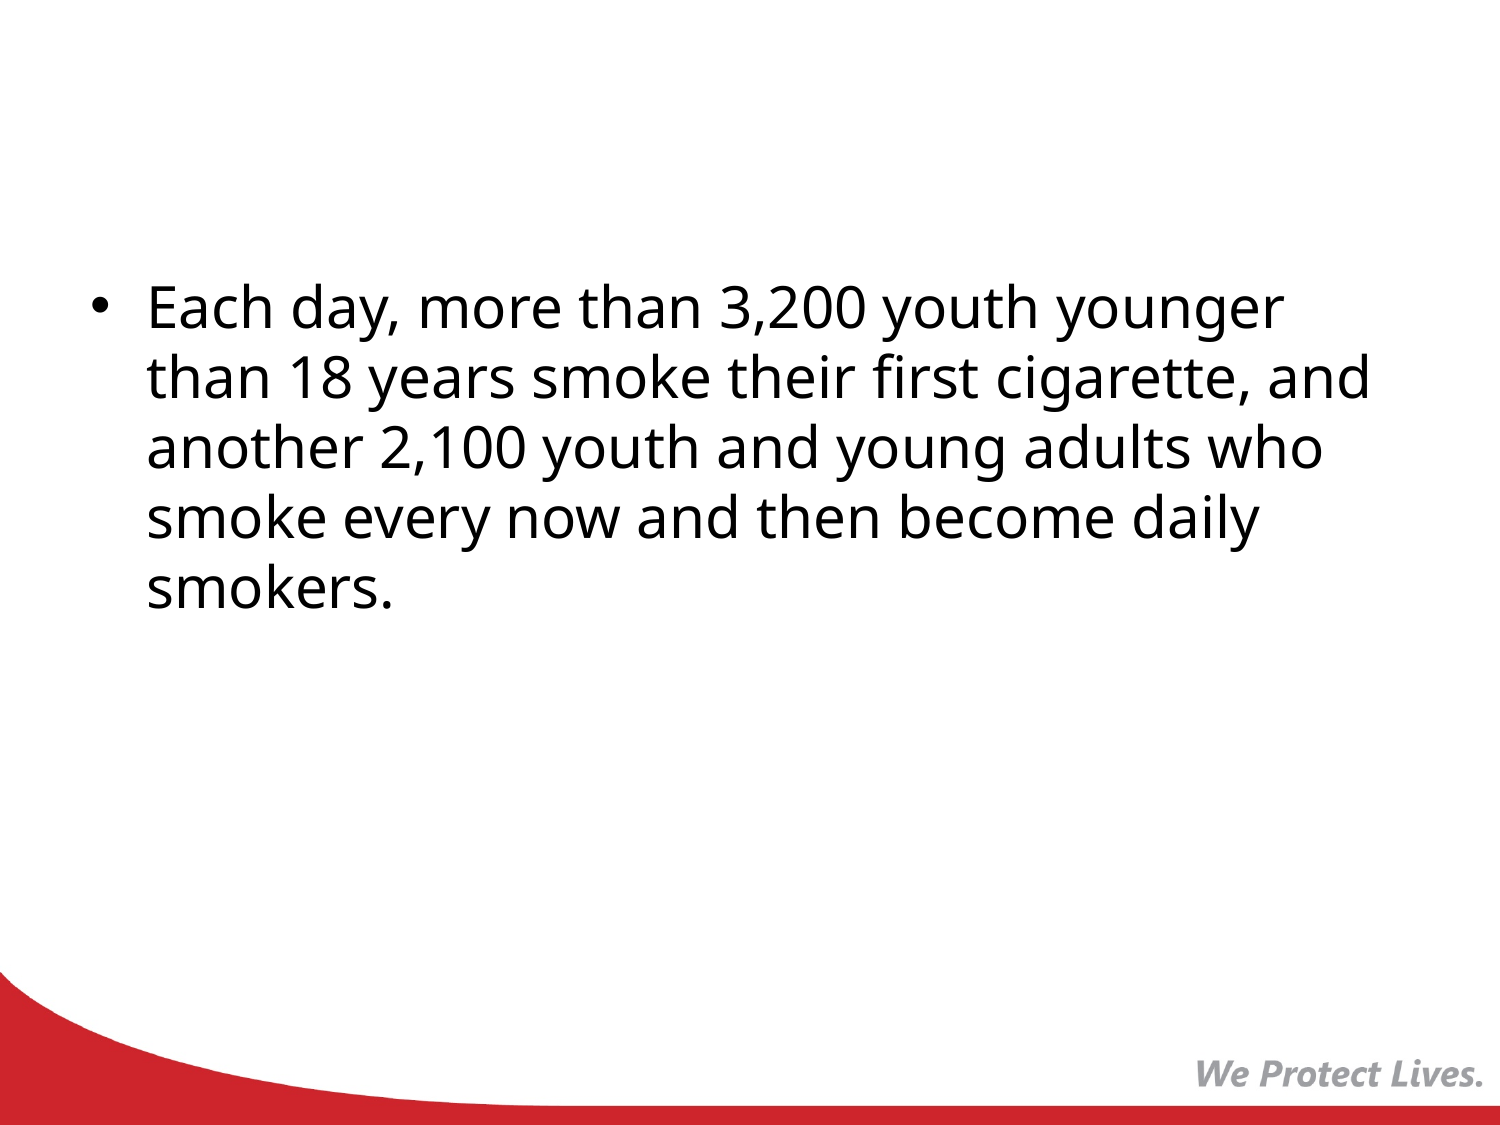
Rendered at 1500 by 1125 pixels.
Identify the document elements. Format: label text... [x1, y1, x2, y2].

list Each day, more than 3,200 youth younger than 18 years smoke their first cigarette, and another 2,100 youth and young adults who smoke every now and then become daily smokers. [75, 262, 1425, 1005]
picture [0, 0, 1500, 1125]
